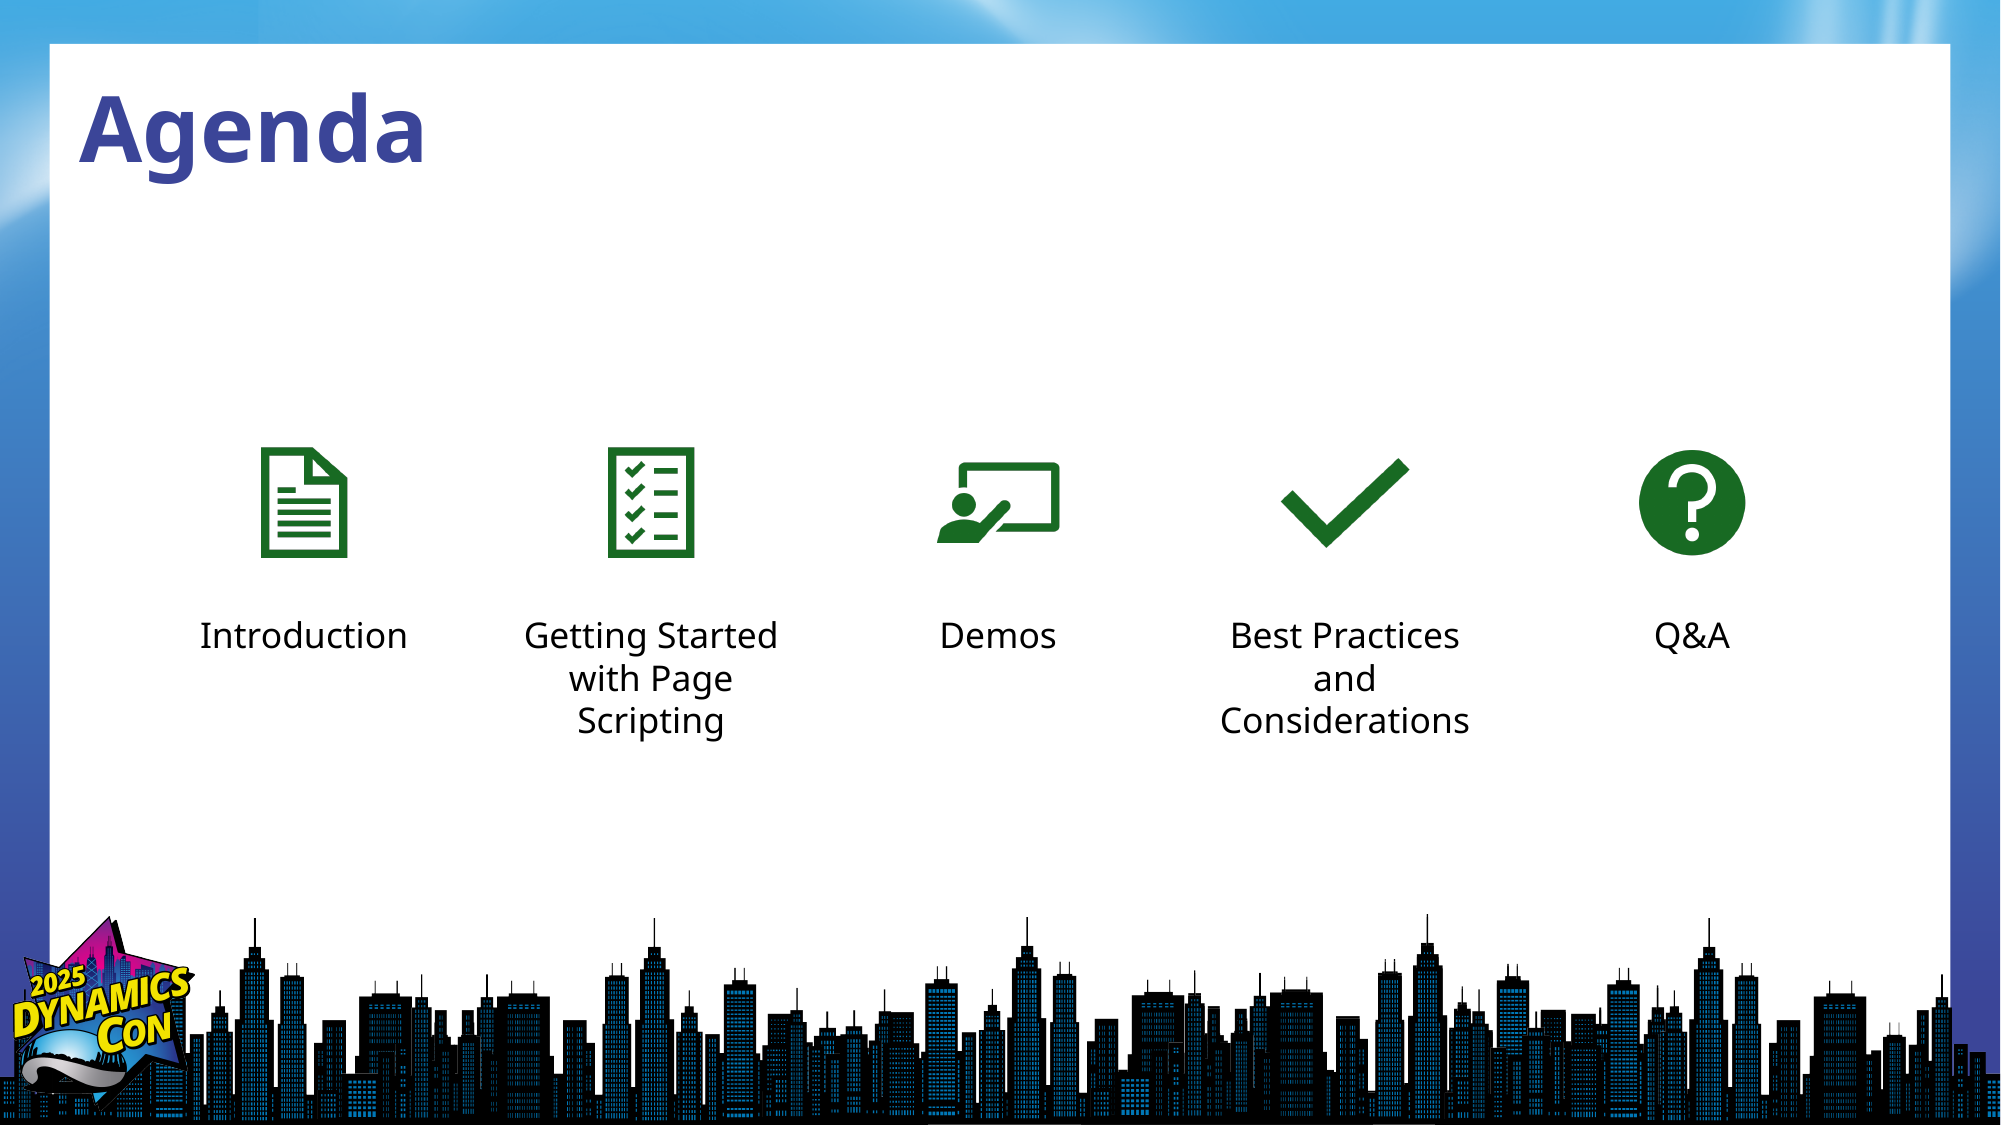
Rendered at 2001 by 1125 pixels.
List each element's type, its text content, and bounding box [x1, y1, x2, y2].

title Agenda [64, 60, 1932, 205]
picture [0, 0, 2001, 1125]
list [64, 222, 1933, 946]
